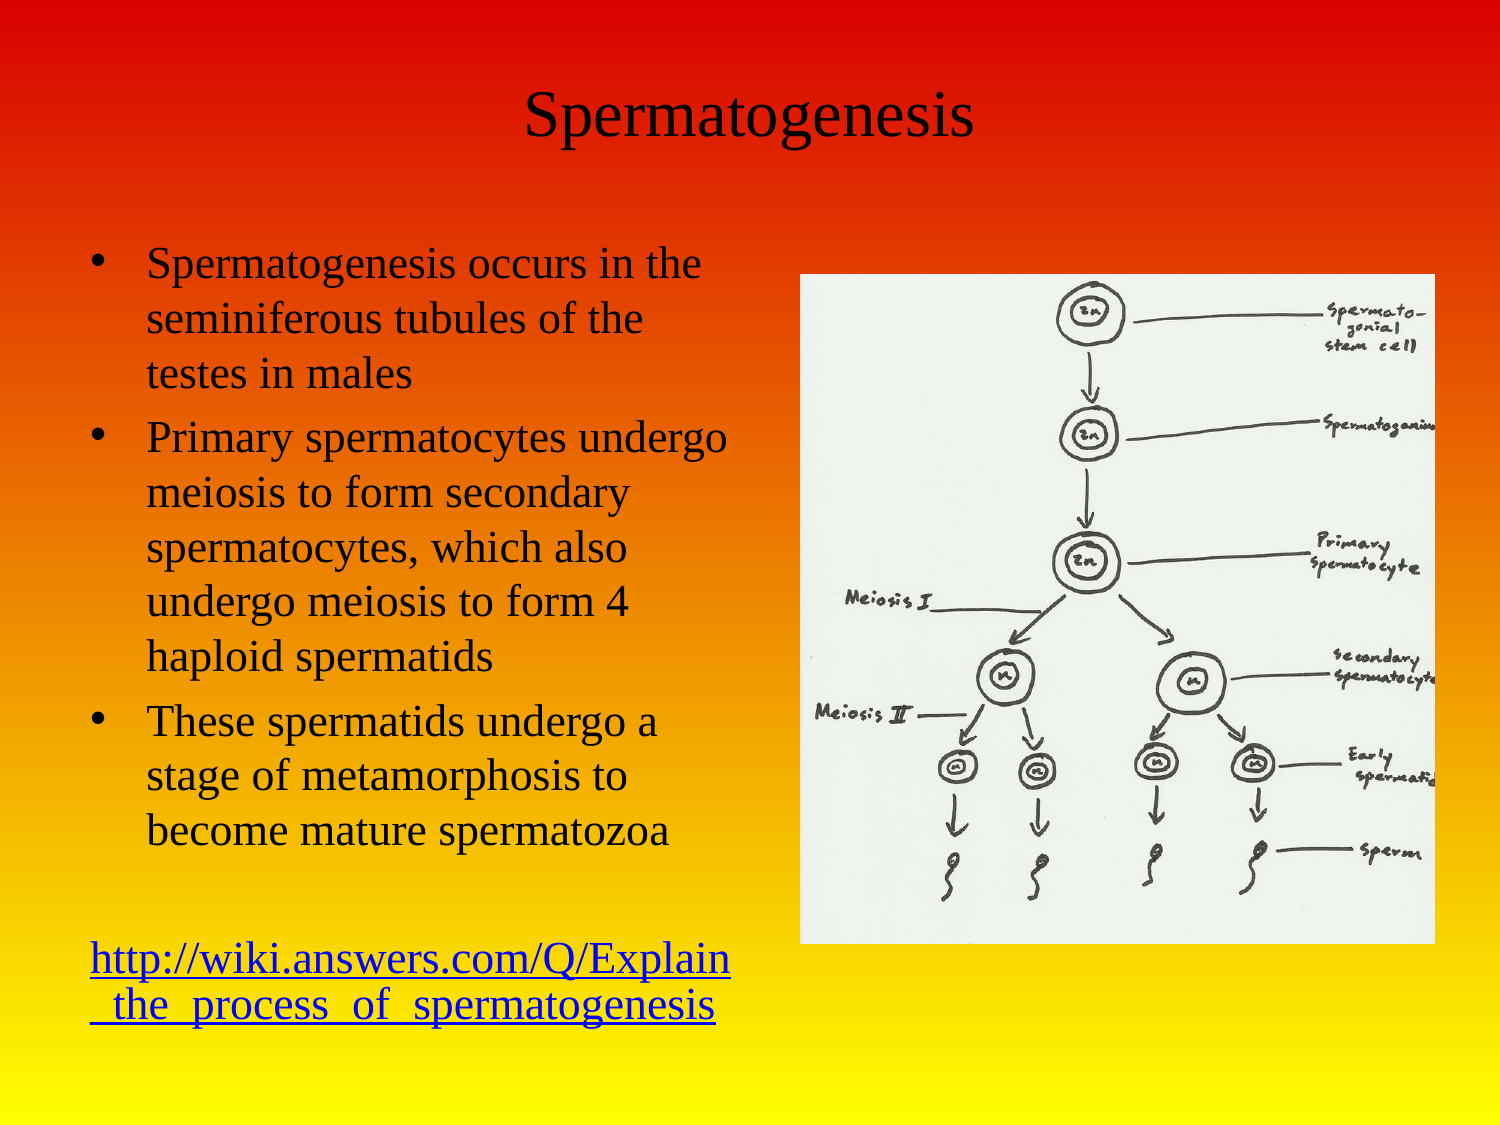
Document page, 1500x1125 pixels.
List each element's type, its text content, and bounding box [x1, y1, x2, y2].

picture [799, 274, 1435, 944]
list Spermatogenesis occurs in the seminiferous tubules of the testes in males Primary spermatocytes undergo meiosis to form secondary spermatocytes, which also undergo meiosis to form 4 haploid spermatids These spermatids undergo a stage of metamorphosis to become mature spermatozoa http://wiki.answers.com/Q/Explain_the_process_of_spermatogenesis [75, 224, 750, 1005]
title Spermatogenesis [75, 45, 1425, 175]
